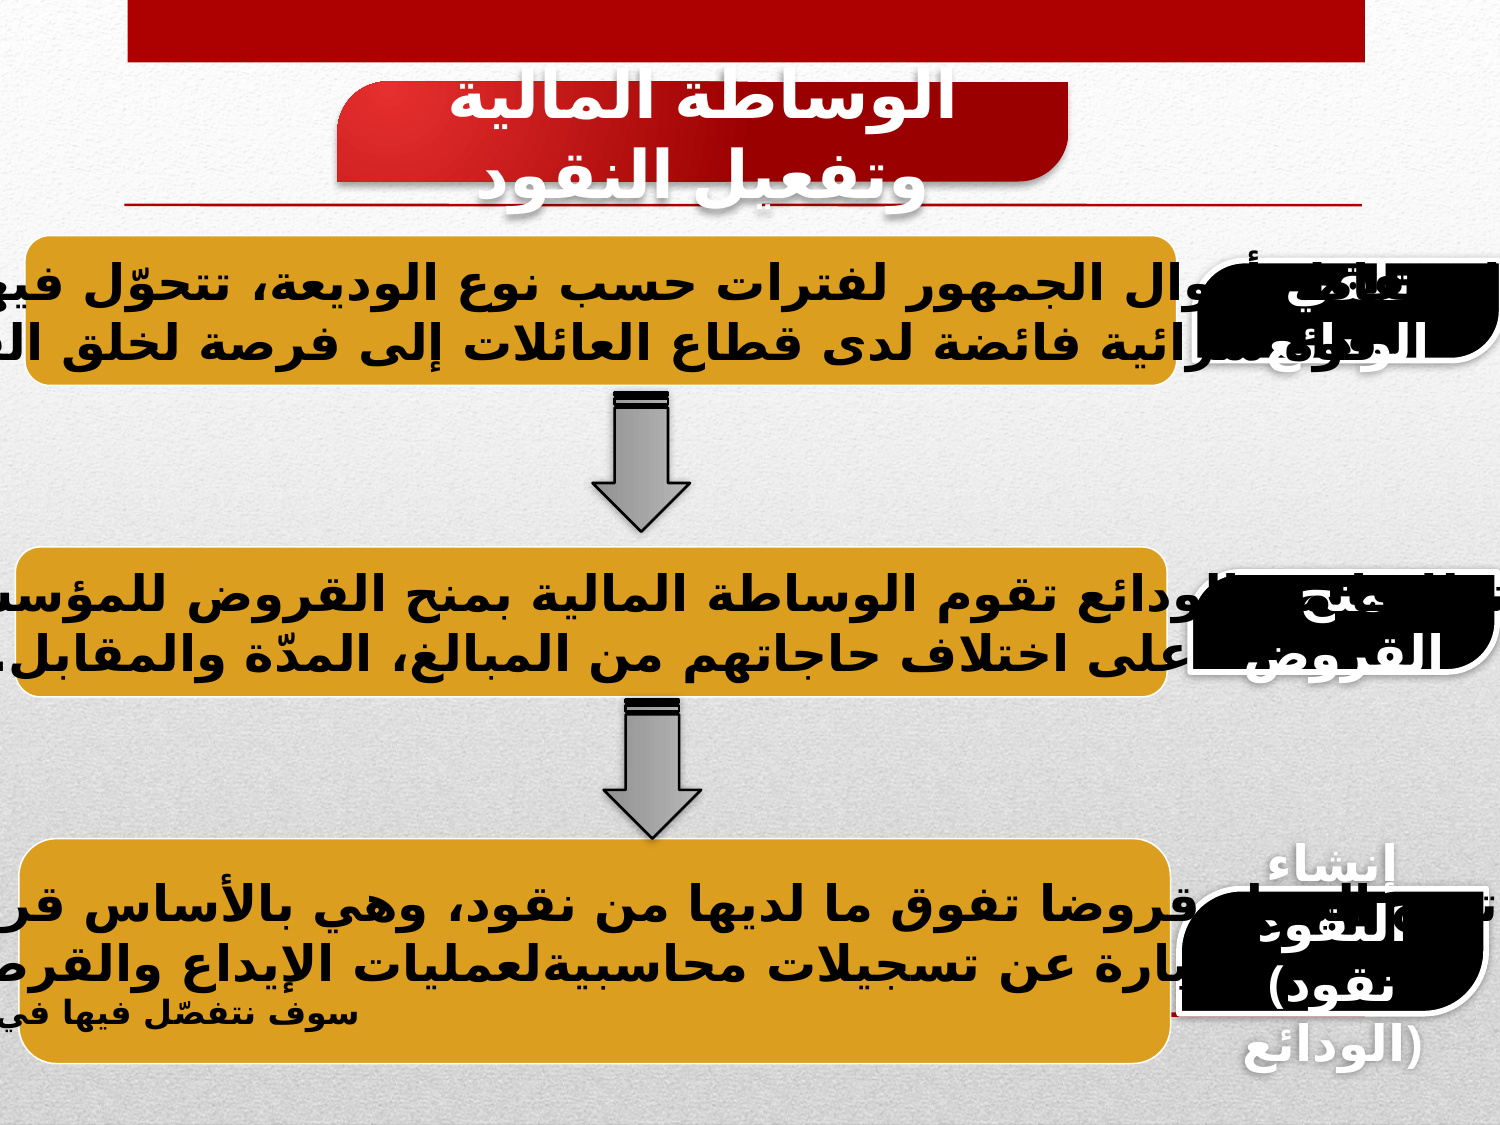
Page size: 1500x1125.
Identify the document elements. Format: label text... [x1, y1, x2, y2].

text_box منح القروض [1187, 569, 1500, 675]
text_box تلقي الودائع [1191, 257, 1500, 364]
text_box إنشاء النقود (نقود الودائع) [1176, 885, 1489, 1017]
text_box الوساطة المالية وتفعيل النقود [337, 81, 1069, 182]
text_box [591, 391, 692, 533]
text_box [602, 698, 703, 840]
text_box انطلاقا من الودائع تقوم الوساطة المالية بمنح القروض للمؤسسات والعائلات على اختلاف حاجاتهم من المبالغ، المدّة والمقابل. [15, 546, 1168, 697]
text_box الاحتفاظ بأموال الجمهور لفترات حسب نوع الوديعة، تتحوّل فيها النقود من قوة شرائية فائضة لدى قطاع العائلات إلى فرصة لخلق القروض. [24, 235, 1177, 386]
text_box تمنح البنوك قروضا تفوق ما لديها من نقود، وهي بالأساس قروض إئتمانية (عبارة عن تسجيلات محاسبيةلعمليات الإيداع والقرض) سوف نتفصّل فيها في فصل إنشاء النقود [18, 838, 1171, 1064]
